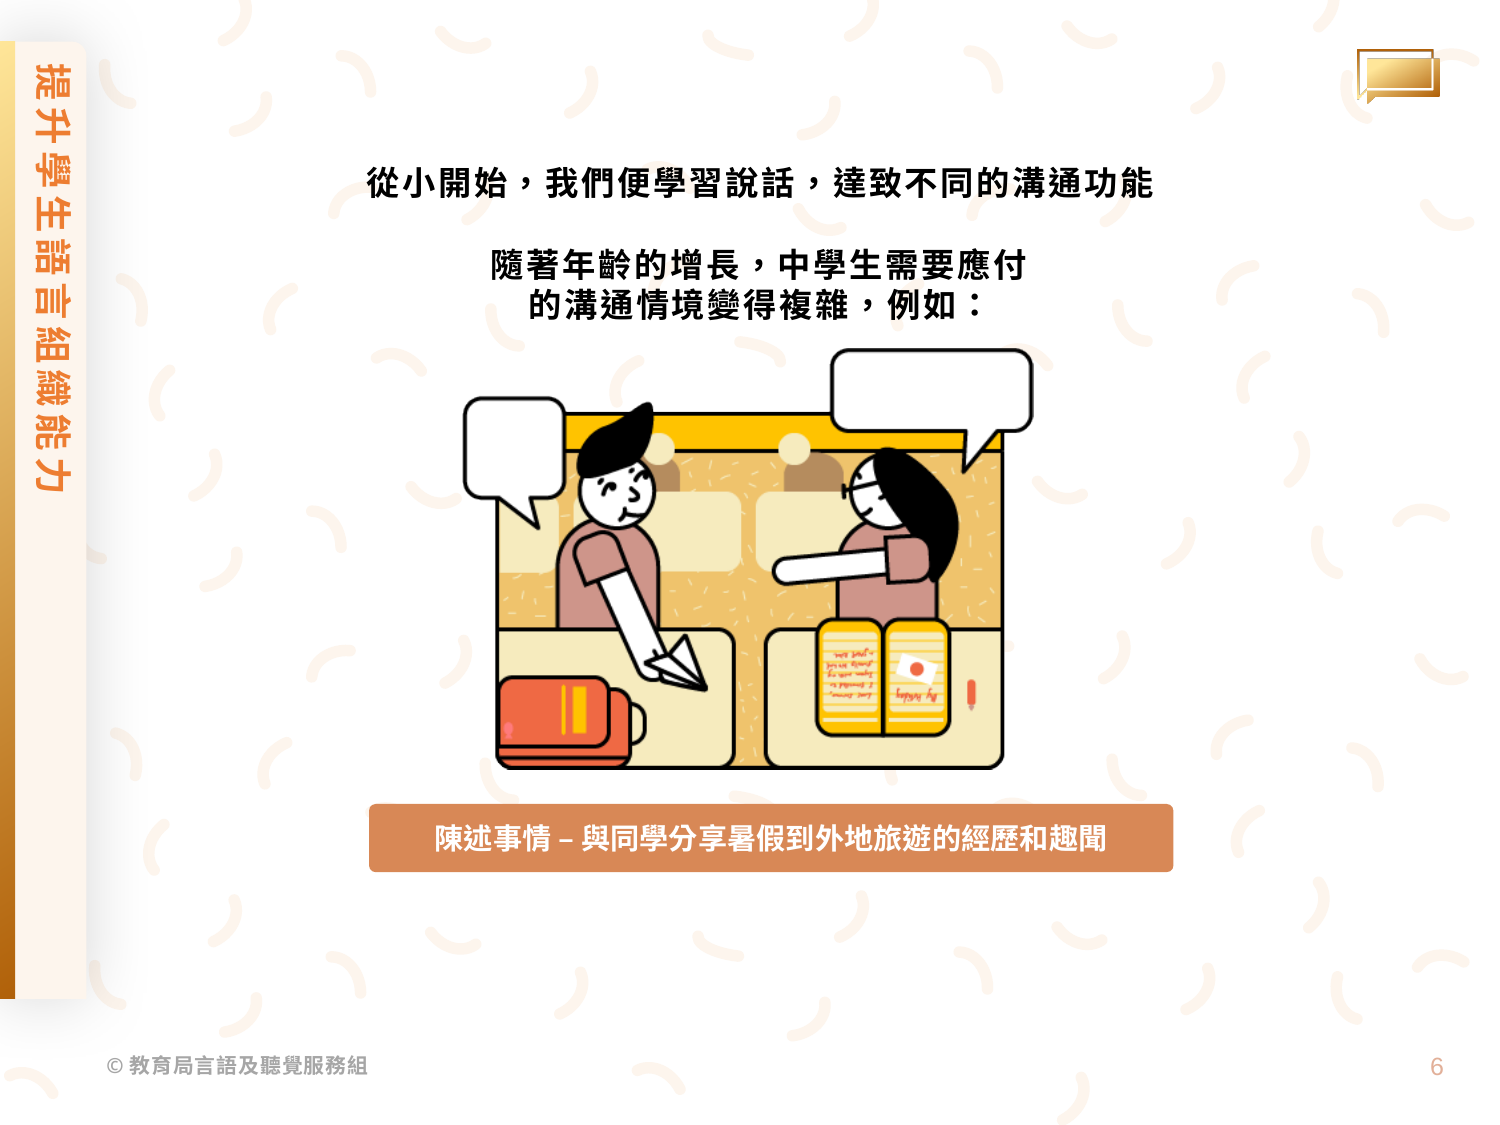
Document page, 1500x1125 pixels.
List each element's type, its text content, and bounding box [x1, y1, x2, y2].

text_box [368, 802, 1175, 874]
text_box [0, 41, 87, 999]
text_box 從小開始，我們便學習說話，達致不同的溝通功能 [273, 154, 1249, 210]
text_box 陳述事情 – 與同學分享暑假到外地旅遊的經歷和趣聞 [369, 812, 1174, 863]
picture [462, 348, 1034, 770]
slide_number 6 [1121, 1035, 1459, 1096]
text_box 隨著年齡的增長，中學生需要應付的溝通情境變得複雜，例如： [466, 237, 1055, 332]
picture [1357, 49, 1440, 104]
